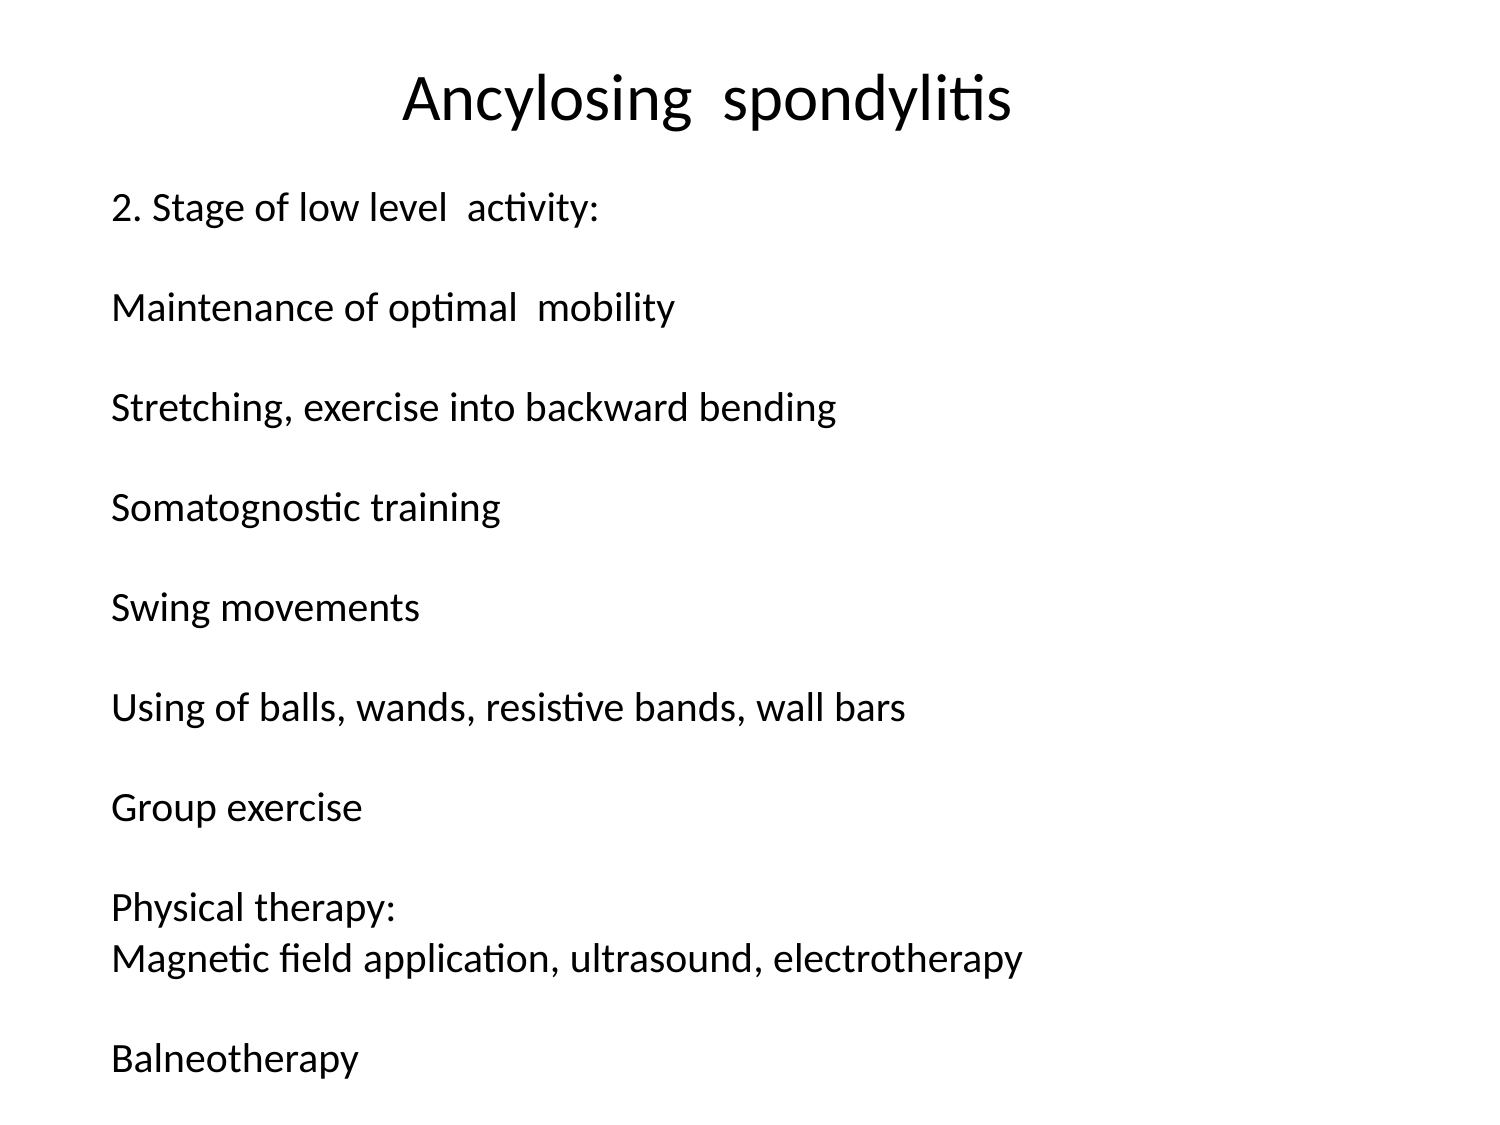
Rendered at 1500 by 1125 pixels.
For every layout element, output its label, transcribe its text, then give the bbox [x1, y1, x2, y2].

text_box 2. Stage of low level activity: Maintenance of optimal mobility Stretching, exercise into backward bending Somatognostic training Swing movements Using of balls, wands, resistive bands, wall bars Group exercise Physical therapy: Magnetic field application, ultrasound, electrotherapy Balneotherapy [96, 172, 1039, 1088]
text_box Ancylosing spondylitis [387, 46, 1029, 141]
